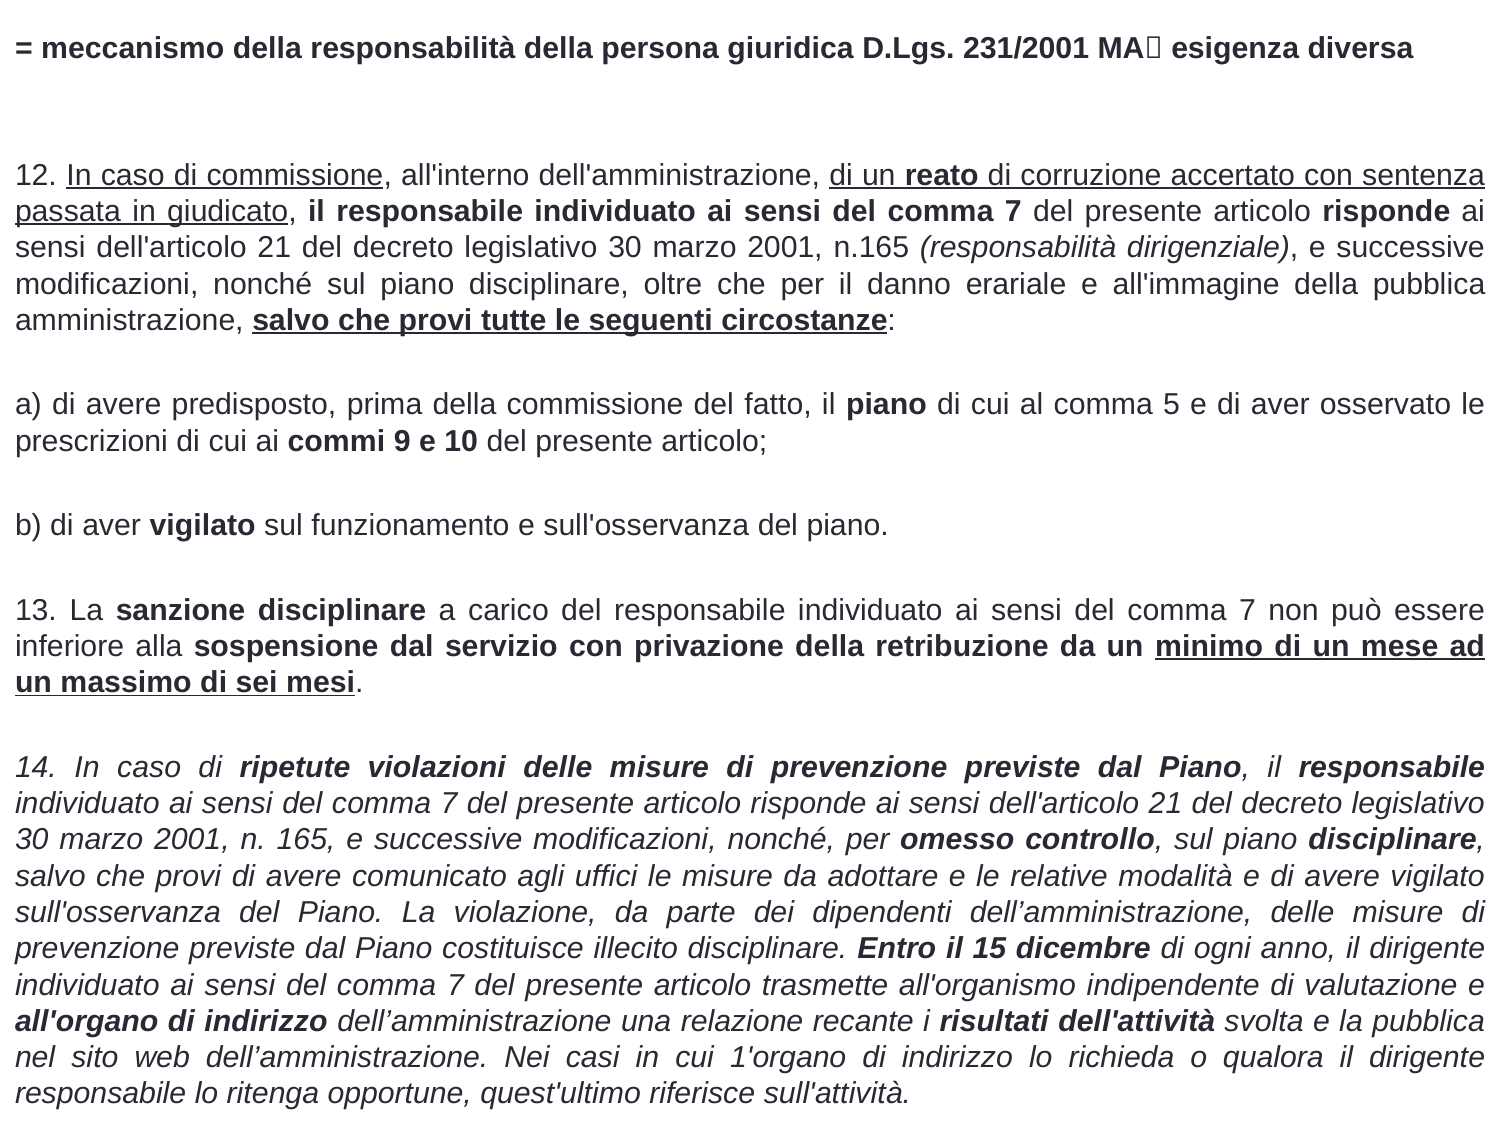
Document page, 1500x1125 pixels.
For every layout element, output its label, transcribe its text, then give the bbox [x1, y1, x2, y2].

list = meccanismo della responsabilità della persona giuridica D.Lgs. 231/2001 MA esigenza diversa 12. In caso di commissione, all'interno dell'amministrazione, di un reato di corruzione accertato con sentenza passata in giudicato, il responsabile individuato ai sensi del comma 7 del presente articolo risponde ai sensi dell'articolo 21 del decreto legislativo 30 marzo 2001, n.165 (responsabilità dirigenziale), e successive modificazioni, nonché sul piano disciplinare, oltre che per il danno erariale e all'immagine della pubblica amministrazione, salvo che provi tutte le seguenti circostanze: a) di avere predisposto, prima della commissione del fatto, il piano di cui al comma 5 e di aver osservato le prescrizioni di cui ai commi 9 e 10 del presente articolo; b) di aver vigilato sul funzionamento e sull'osservanza del piano. 13. La sanzione disciplinare a carico del responsabile individuato ai sensi del comma 7 non può essere inferiore alla sospensione dal servizio con privazione della retribuzione da un minimo di un mese ad un massimo di sei mesi. 14. In caso di ripetute violazioni delle misure di prevenzione previste dal Piano, il responsabile individuato ai sensi del comma 7 del presente articolo risponde ai sensi dell'articolo 21 del decreto legislativo 30 marzo 2001, n. 165, e successive modificazioni, nonché, per omesso controllo, sul piano disciplinare, salvo che provi di avere comunicato agli uffici le misure da adottare e le relative modalità e di avere vigilato sull'osservanza del Piano. La violazione, da parte dei dipendenti dell’amministrazione, delle misure di prevenzione previste dal Piano costituisce illecito disciplinare. Entro il 15 dicembre di ogni anno, il dirigente individuato ai sensi del comma 7 del presente articolo trasmette all'organismo indipendente di valutazione e all'organo di indirizzo dell’amministrazione una relazione recante i risultati dell'attività svolta e la pubblica nel sito web dell’amministrazione. Nei casi in cui 1'organo di indirizzo lo richieda o qualora il dirigente responsabile lo ritenga opportune, quest'ultimo riferisce sull'attività. [0, 20, 1500, 1125]
slide_number 40 [1250, 3, 1425, 57]
footer [562, 3, 1238, 57]
